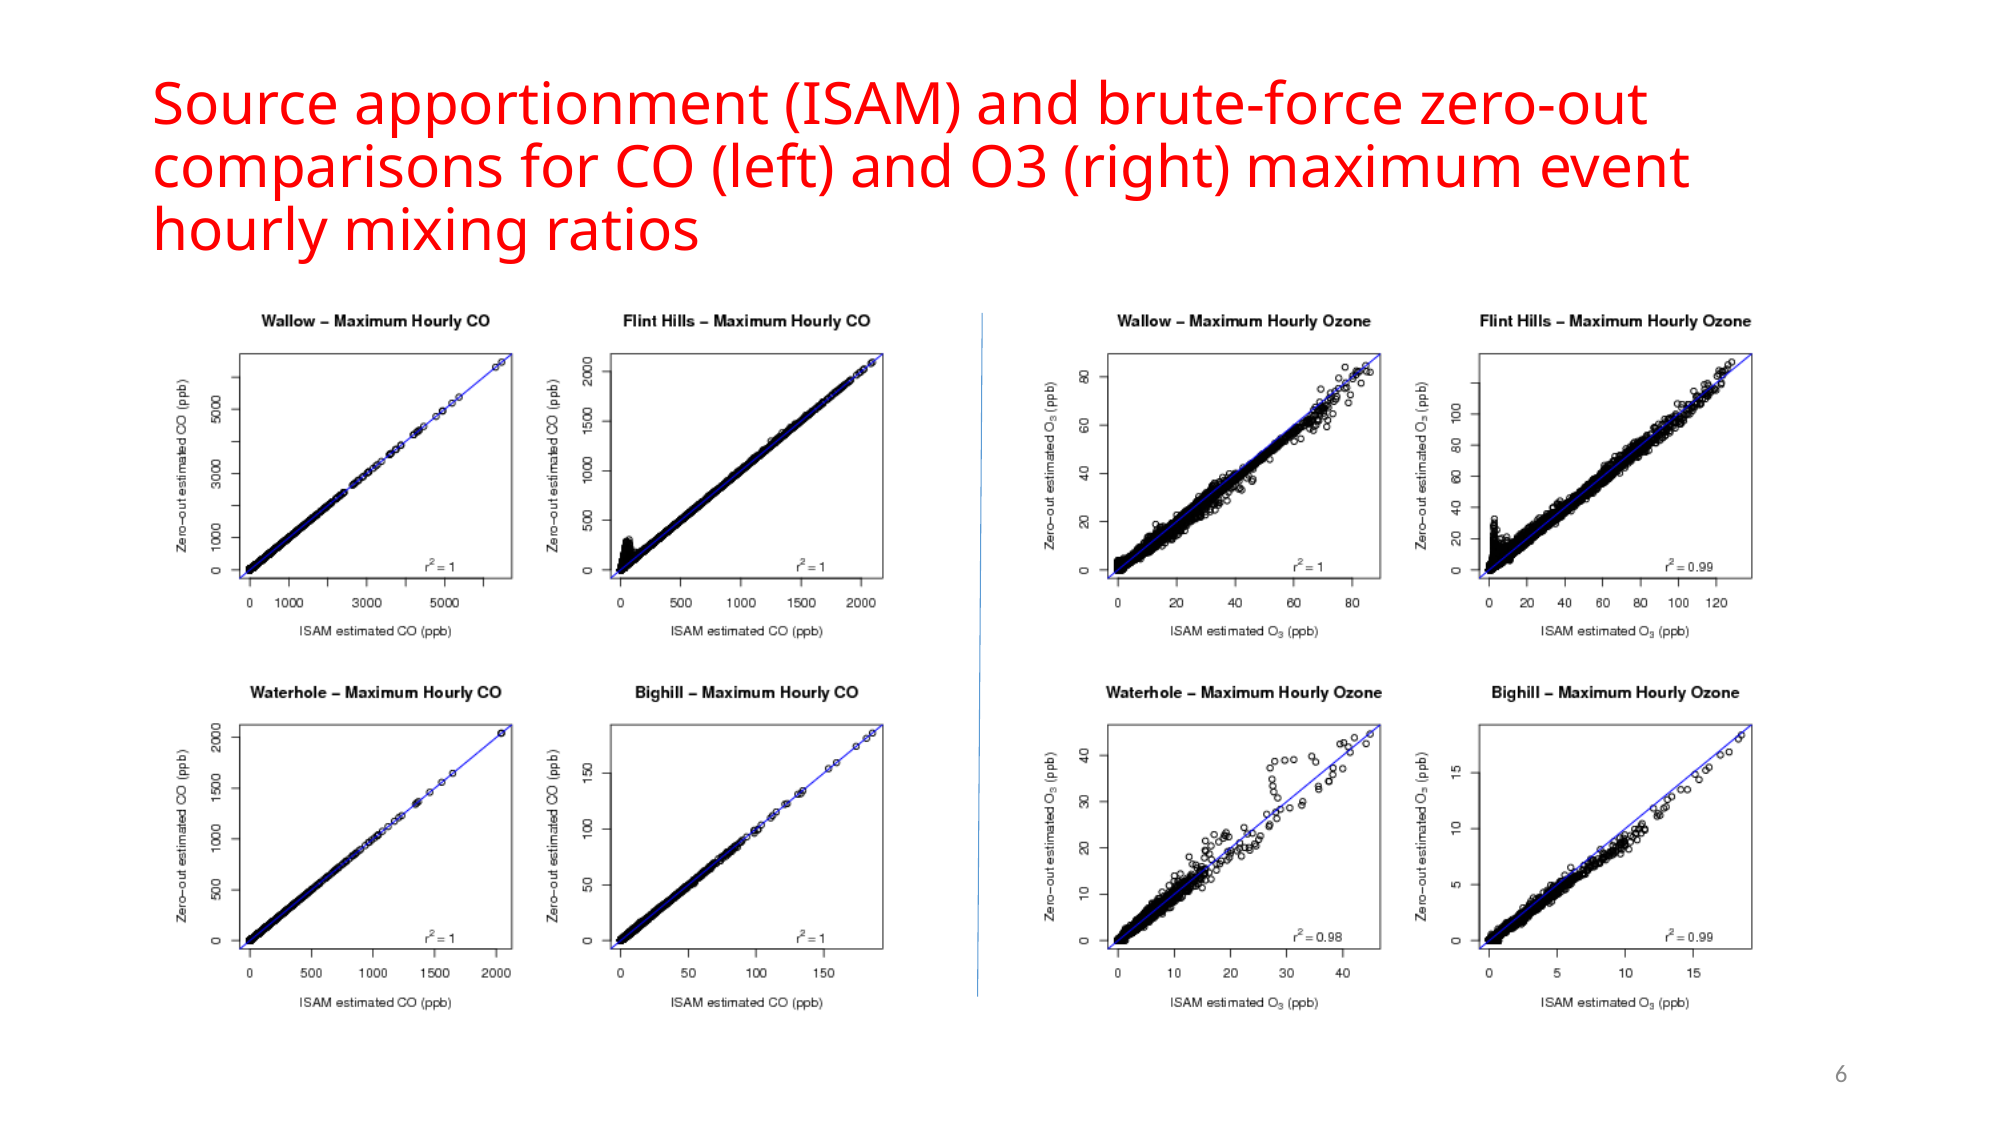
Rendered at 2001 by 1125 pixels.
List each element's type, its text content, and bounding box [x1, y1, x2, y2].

slide_number 6 [1412, 1042, 1863, 1103]
picture [1030, 276, 1798, 1043]
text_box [977, 312, 983, 997]
picture [162, 276, 929, 1043]
title Source apportionment (ISAM) and brute-force zero-out comparisons for CO (left) and O3 (right) maximum event hourly mixing ratios [137, 59, 1863, 278]
